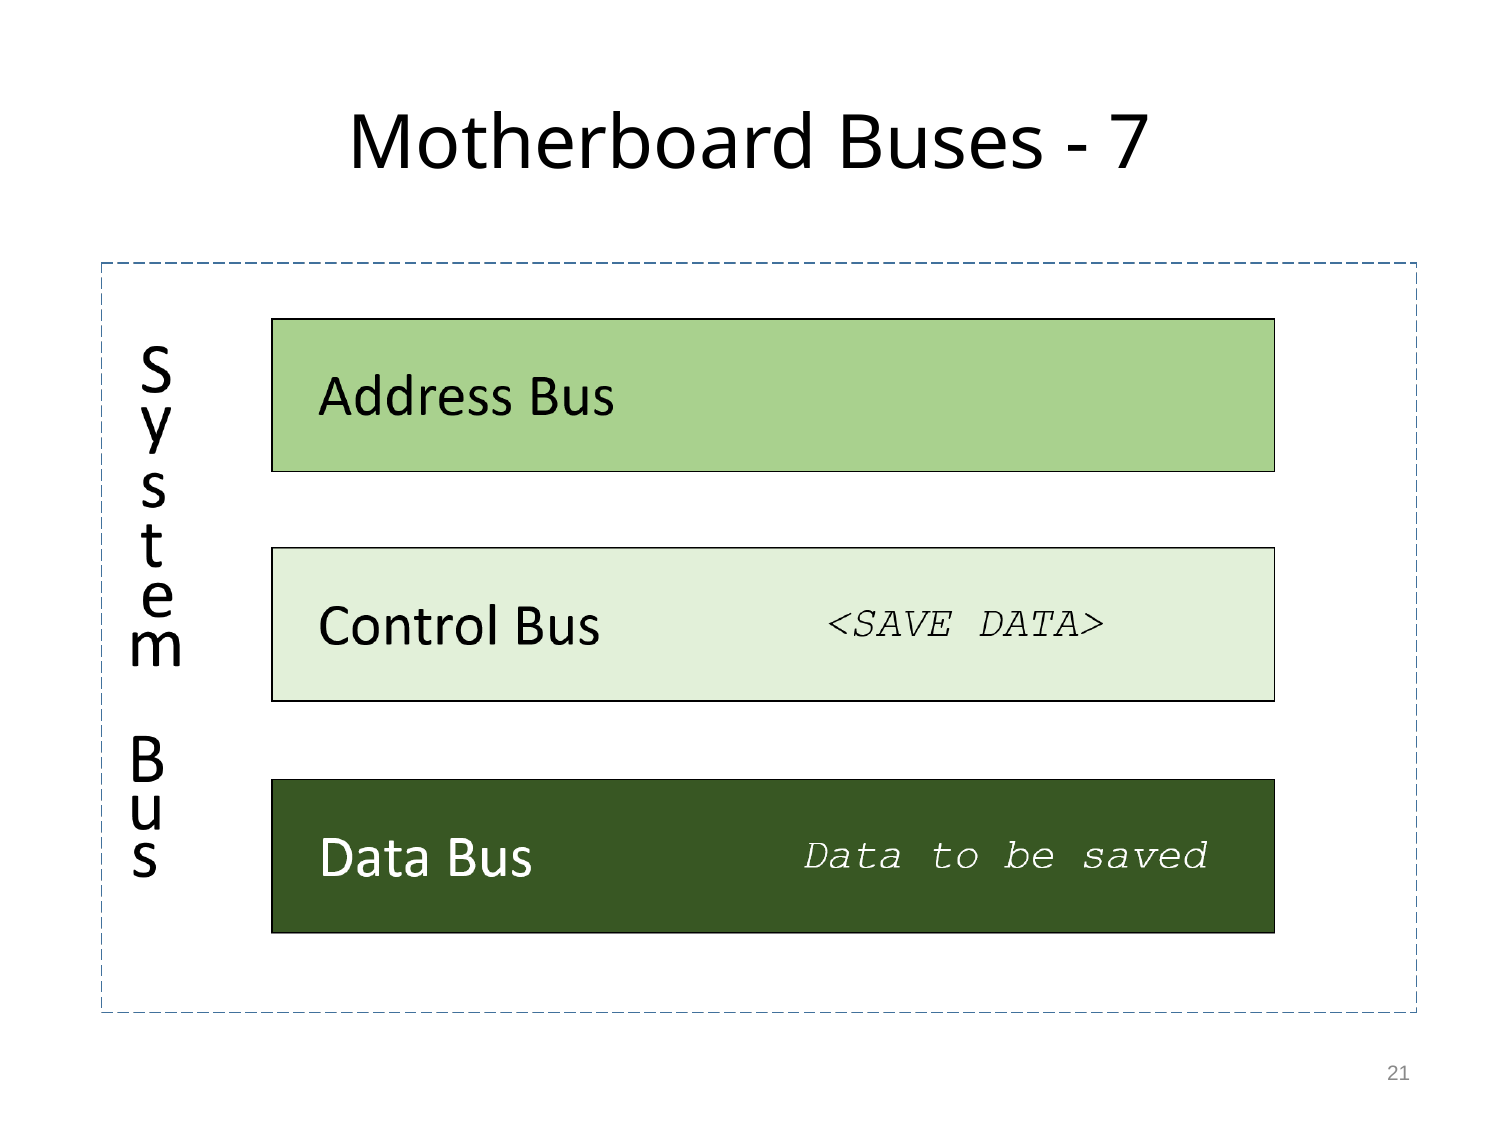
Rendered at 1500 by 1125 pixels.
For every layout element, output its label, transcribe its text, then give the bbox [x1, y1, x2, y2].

slide_number 21 [1341, 1027, 1425, 1118]
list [82, 262, 1418, 1013]
title Motherboard Buses - 7 [75, 45, 1425, 233]
